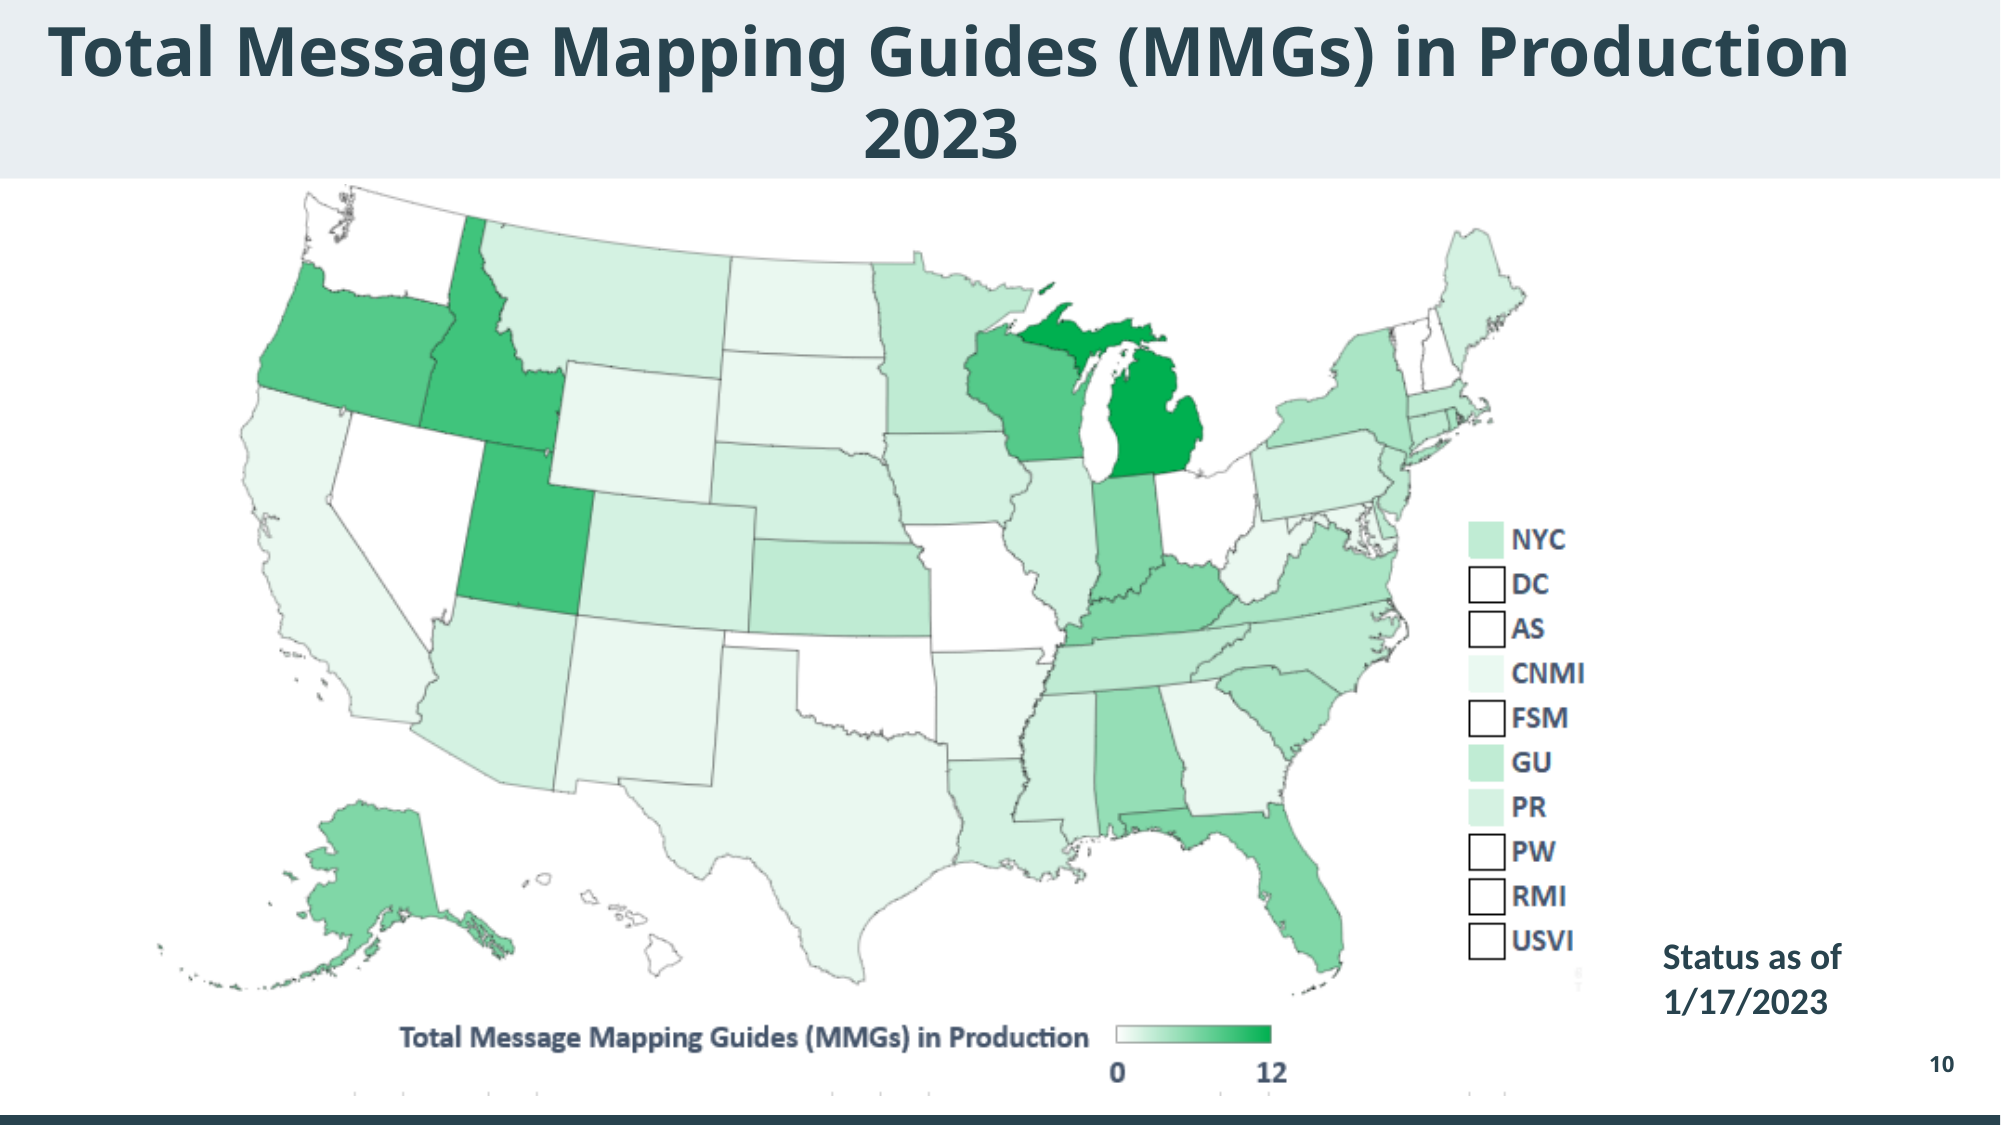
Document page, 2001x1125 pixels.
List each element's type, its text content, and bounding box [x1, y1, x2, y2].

title Total Message Mapping Guides (MMGs) in Production 2023 [0, 0, 1900, 180]
picture [0, 0, 2001, 1125]
slide_number 10 [1868, 1035, 1970, 1096]
text_box Status as of 1/17/2023 [1648, 924, 1900, 1030]
